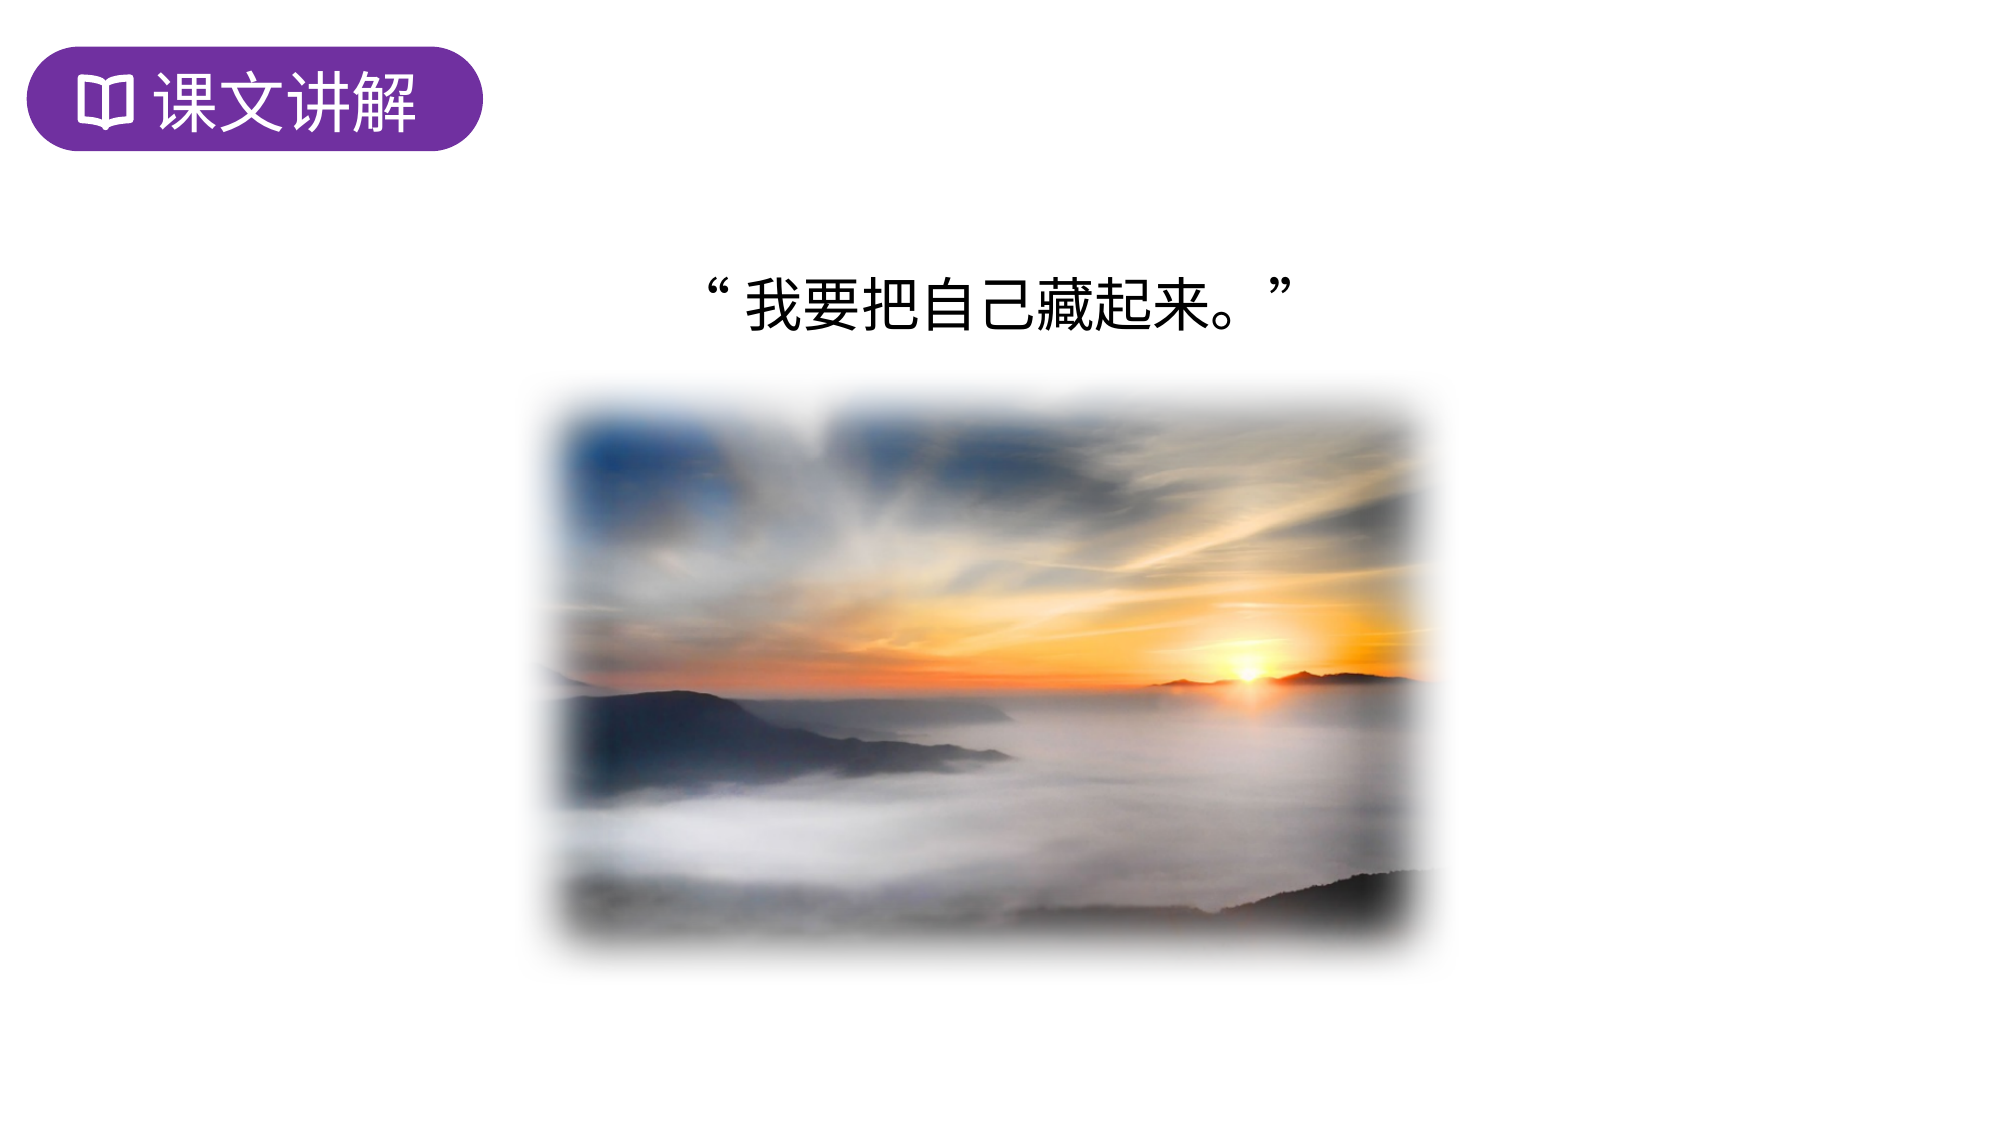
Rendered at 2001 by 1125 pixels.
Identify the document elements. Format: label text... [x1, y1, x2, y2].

text_box “我要把自己藏起来。” [657, 225, 1343, 346]
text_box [26, 46, 483, 152]
picture [513, 368, 1462, 987]
